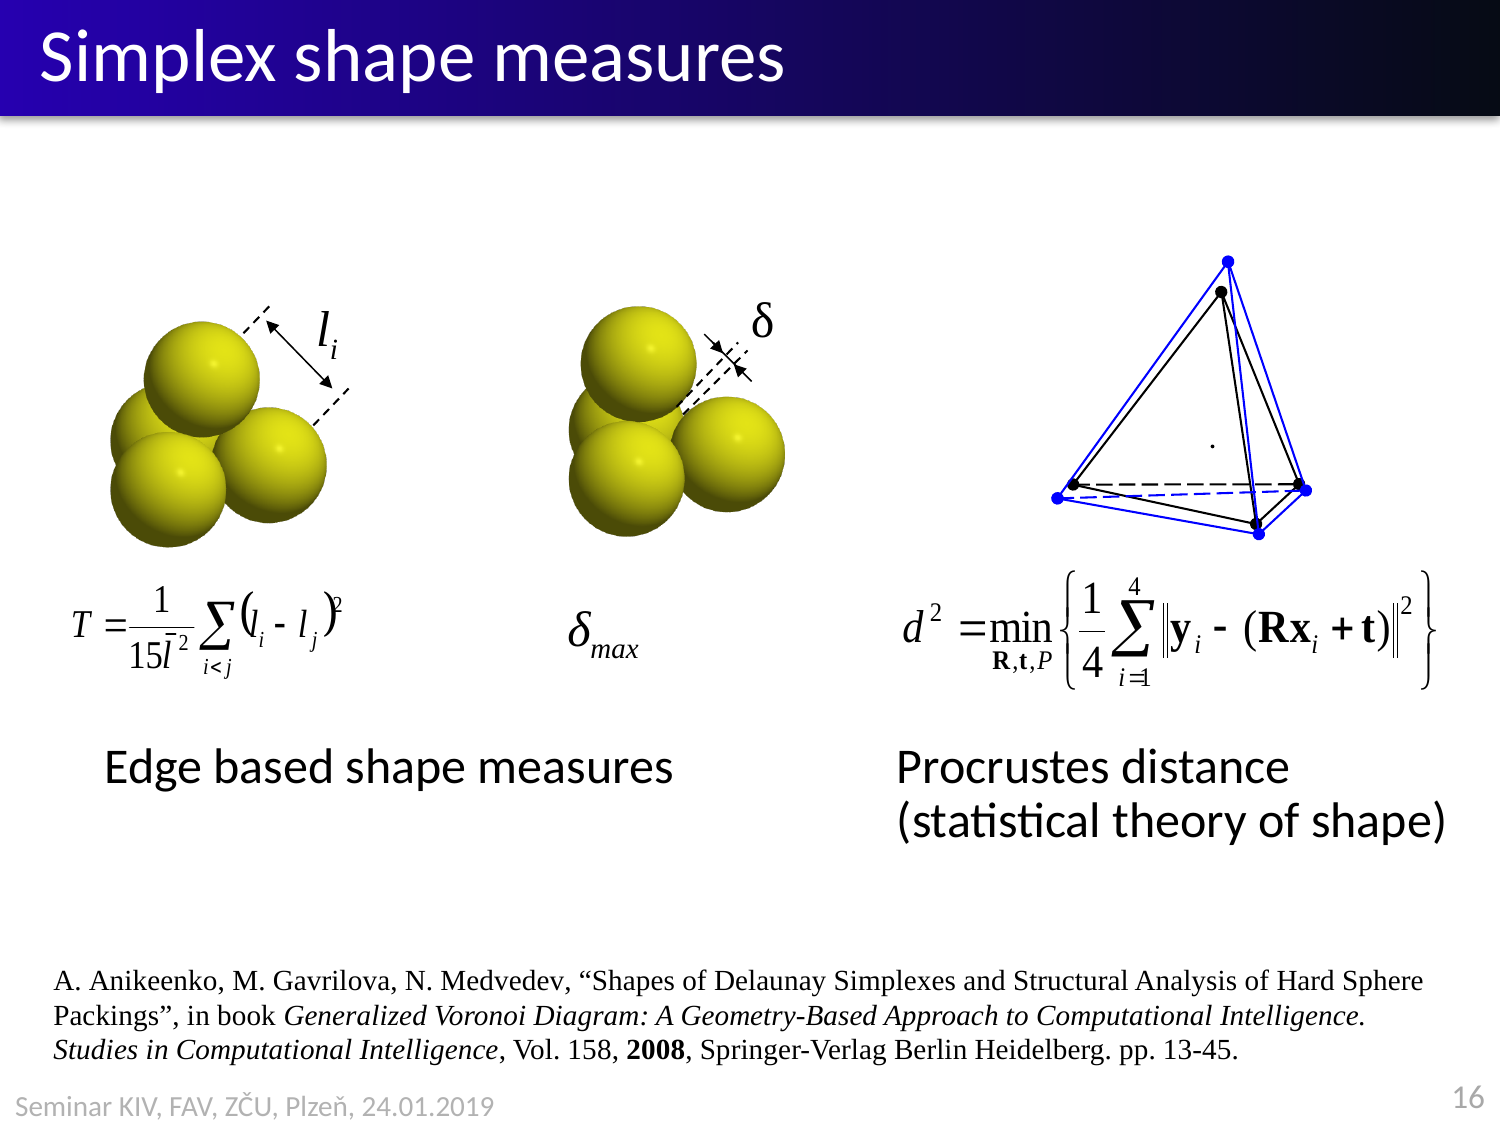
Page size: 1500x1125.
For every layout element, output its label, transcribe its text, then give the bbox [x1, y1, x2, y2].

text_box A. Anikeenko, M. Gavrilova, N. Medvedev, “Shapes of Delaunay Simplexes and Structural Analysis of Hard Sphere Packings”, in book Generalized Voronoi Diagram: A Geometry-Based Approach to Computational Intelligence. Studies in Computational Intelligence, Vol. 158, 2008, Springer-Verlag Berlin Heidelberg. pp. 13-45. [38, 953, 1455, 1074]
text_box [96, 296, 349, 553]
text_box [1057, 261, 1306, 535]
footer Seminar KIV, FAV, ZČU, Plzeň, 24.01.2019 [0, 1080, 652, 1125]
text_box δmax [552, 588, 767, 672]
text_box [895, 561, 1447, 700]
text_box Procrustes distance (statistical theory of shape) [881, 733, 1466, 857]
slide_number 16 [1364, 1065, 1500, 1125]
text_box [67, 574, 351, 687]
text_box Edge based shape measures [89, 733, 690, 803]
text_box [454, 279, 855, 582]
title Simplex shape measures [0, 0, 1500, 116]
